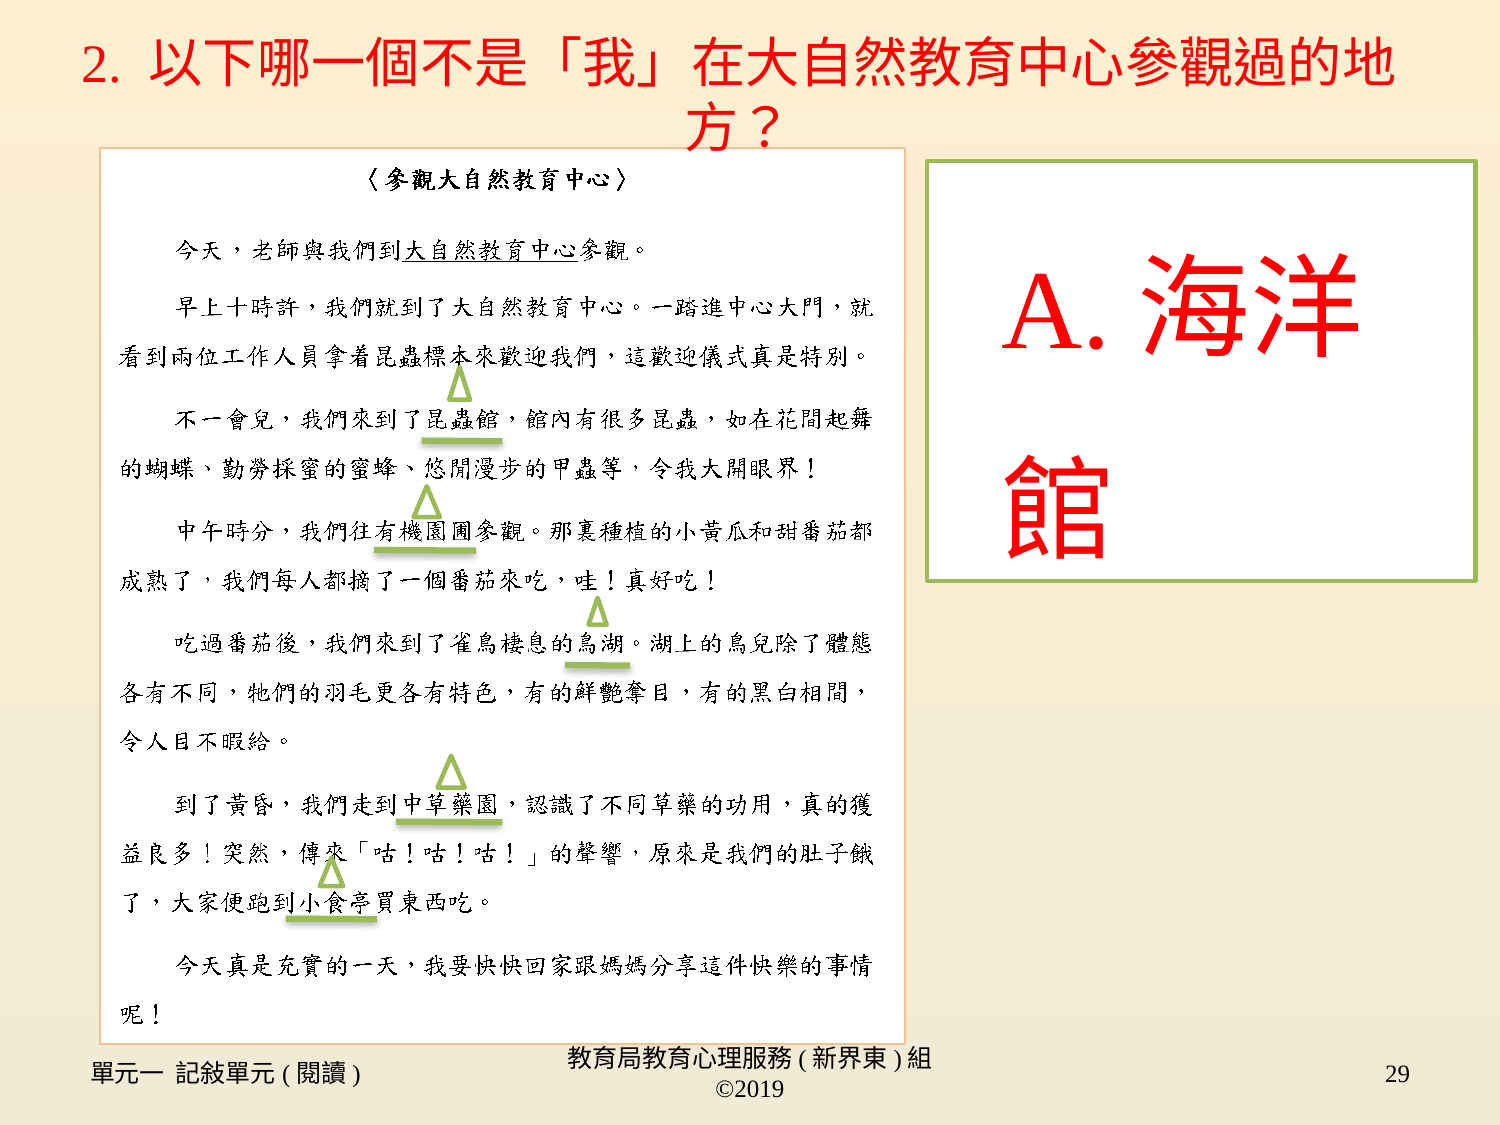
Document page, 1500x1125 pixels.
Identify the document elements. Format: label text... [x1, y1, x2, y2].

footer 教育局教育心理服務(新界東)組 ©2019 [512, 1042, 988, 1103]
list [100, 148, 904, 1044]
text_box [395, 755, 503, 823]
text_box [373, 486, 477, 551]
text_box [564, 597, 631, 666]
title 2. 以下哪一個不是「我」在大自然教育中心參觀過的地方？ [41, 0, 1437, 188]
slide_number 29 [1074, 1042, 1425, 1103]
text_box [421, 366, 503, 442]
slide_number 單元一 記敍單元(閱讀) [75, 1042, 425, 1103]
text_box A.海洋館 [925, 159, 1478, 583]
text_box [285, 857, 378, 920]
